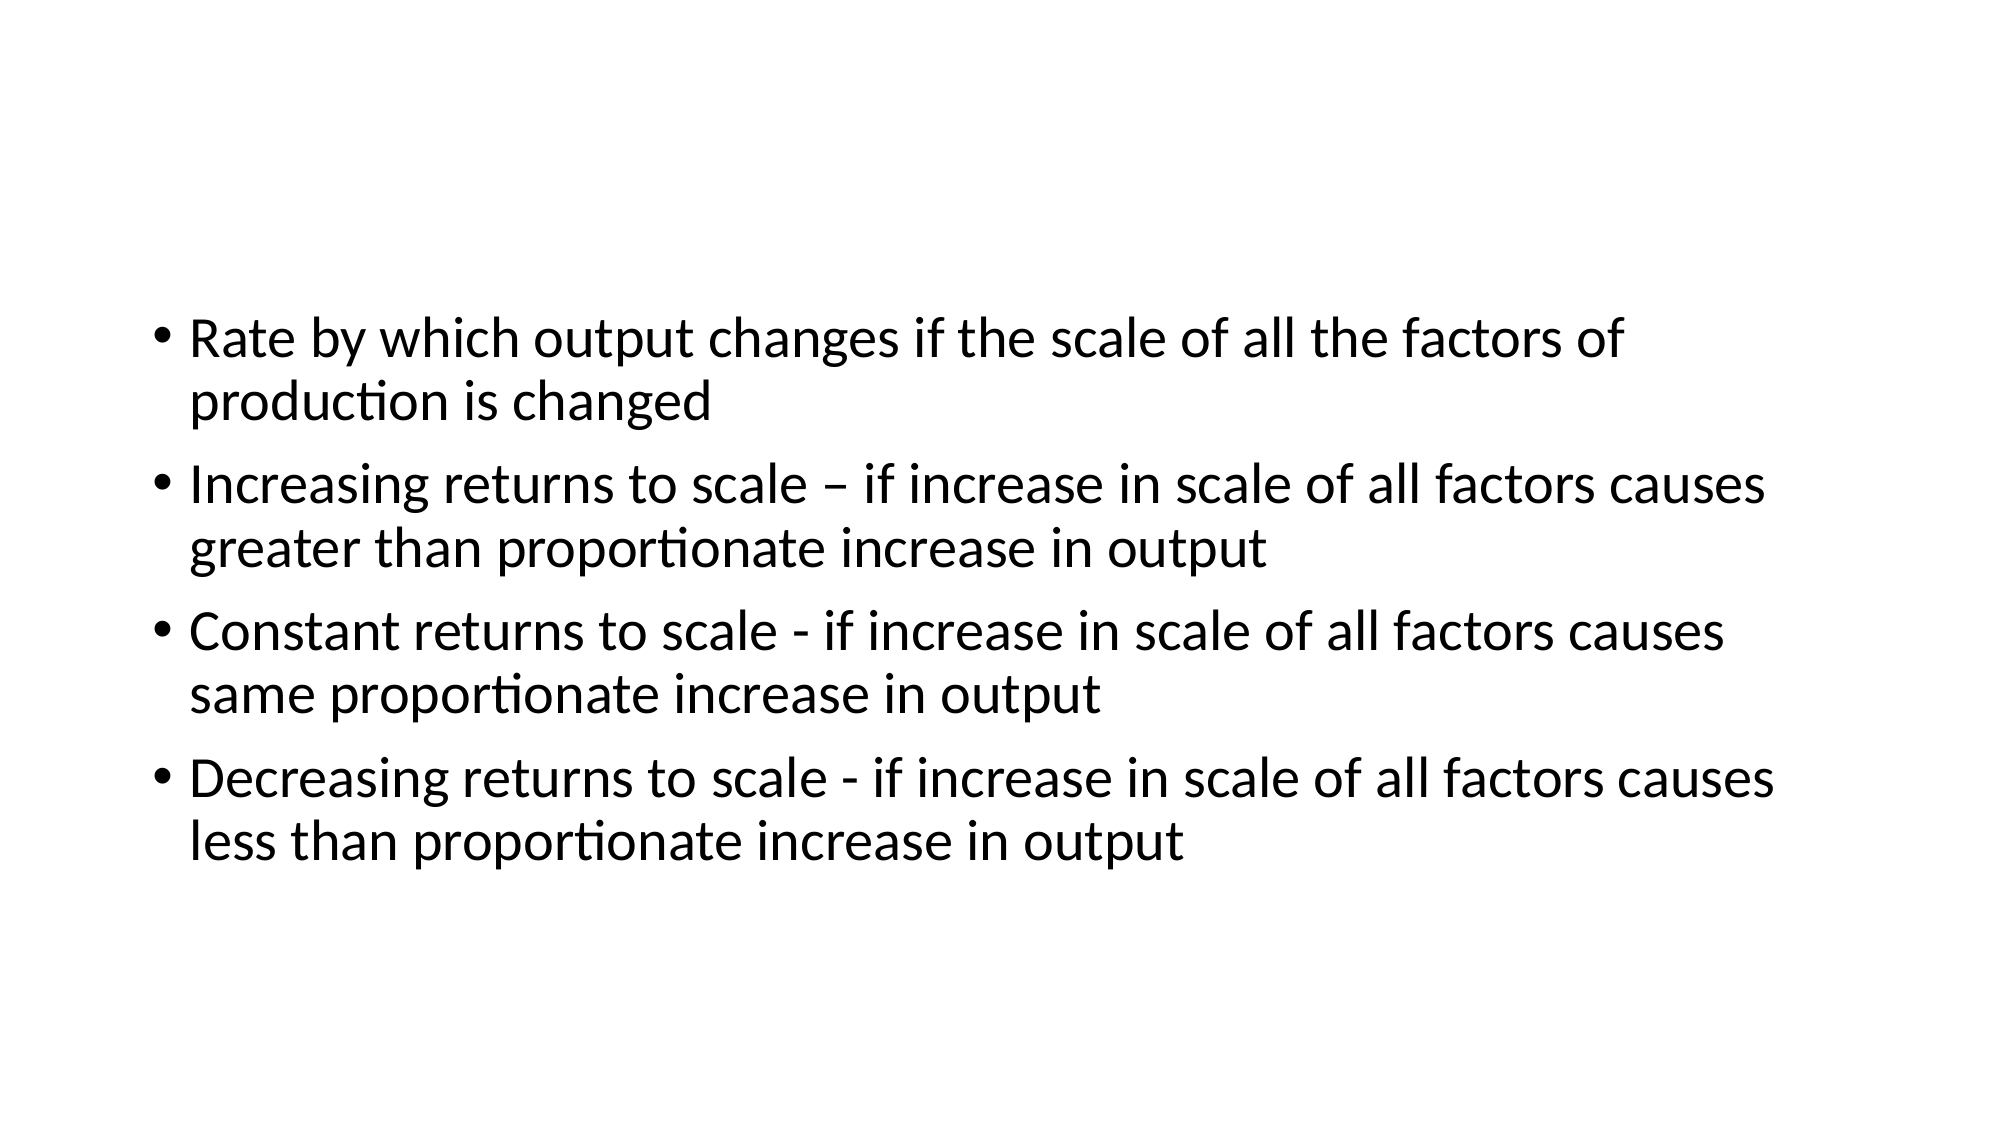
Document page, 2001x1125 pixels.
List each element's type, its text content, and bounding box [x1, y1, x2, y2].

list Rate by which output changes if the scale of all the factors of production is changed Increasing returns to scale – if increase in scale of all factors causes greater than proportionate increase in output Constant returns to scale - if increase in scale of all factors causes same proportionate increase in output Decreasing returns to scale - if increase in scale of all factors causes less than proportionate increase in output [137, 299, 1863, 1014]
